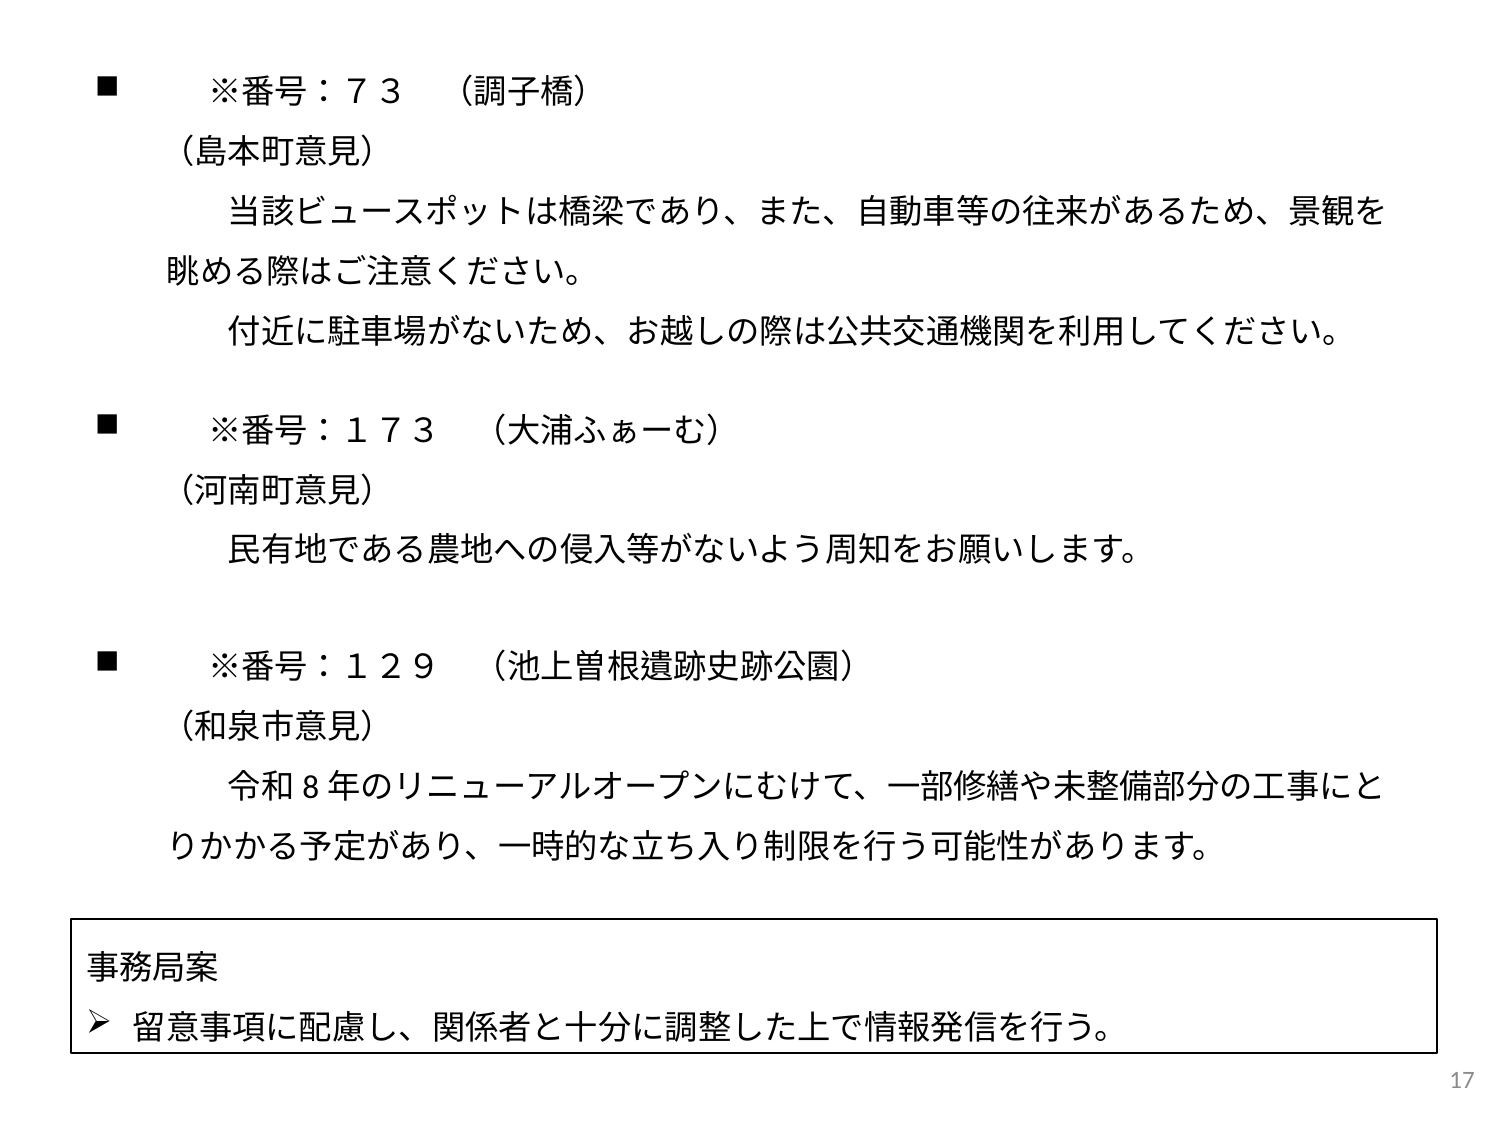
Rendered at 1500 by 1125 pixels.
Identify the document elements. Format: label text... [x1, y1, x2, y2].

text_box 事務局案 留意事項に配慮し、関係者と十分に調整した上で情報発信を行う。 [71, 918, 1438, 1054]
text_box ※番号：７３ （調子橋） （島本町意見） 当該ビュースポットは橋梁であり、また、自動車等の往来があるため、景観を眺める際はご注意ください。 付近に駐車場がないため、お越しの際は公共交通機関を利用してください。 [71, 32, 1438, 368]
text_box ※番号：１２９ （池上曽根遺跡史跡公園） （和泉市意見） 令和8年のリニューアルオープンにむけて、一部修繕や未整備部分の工事にとりかかる予定があり、一時的な立ち入り制限を行う可能性があります。 [71, 607, 1438, 883]
text_box ※番号：１７３ （大浦ふぁーむ） （河南町意見） 民有地である農地への侵入等がないよう周知をお願いします。 [71, 371, 1438, 587]
slide_number 17 [1139, 1048, 1490, 1109]
